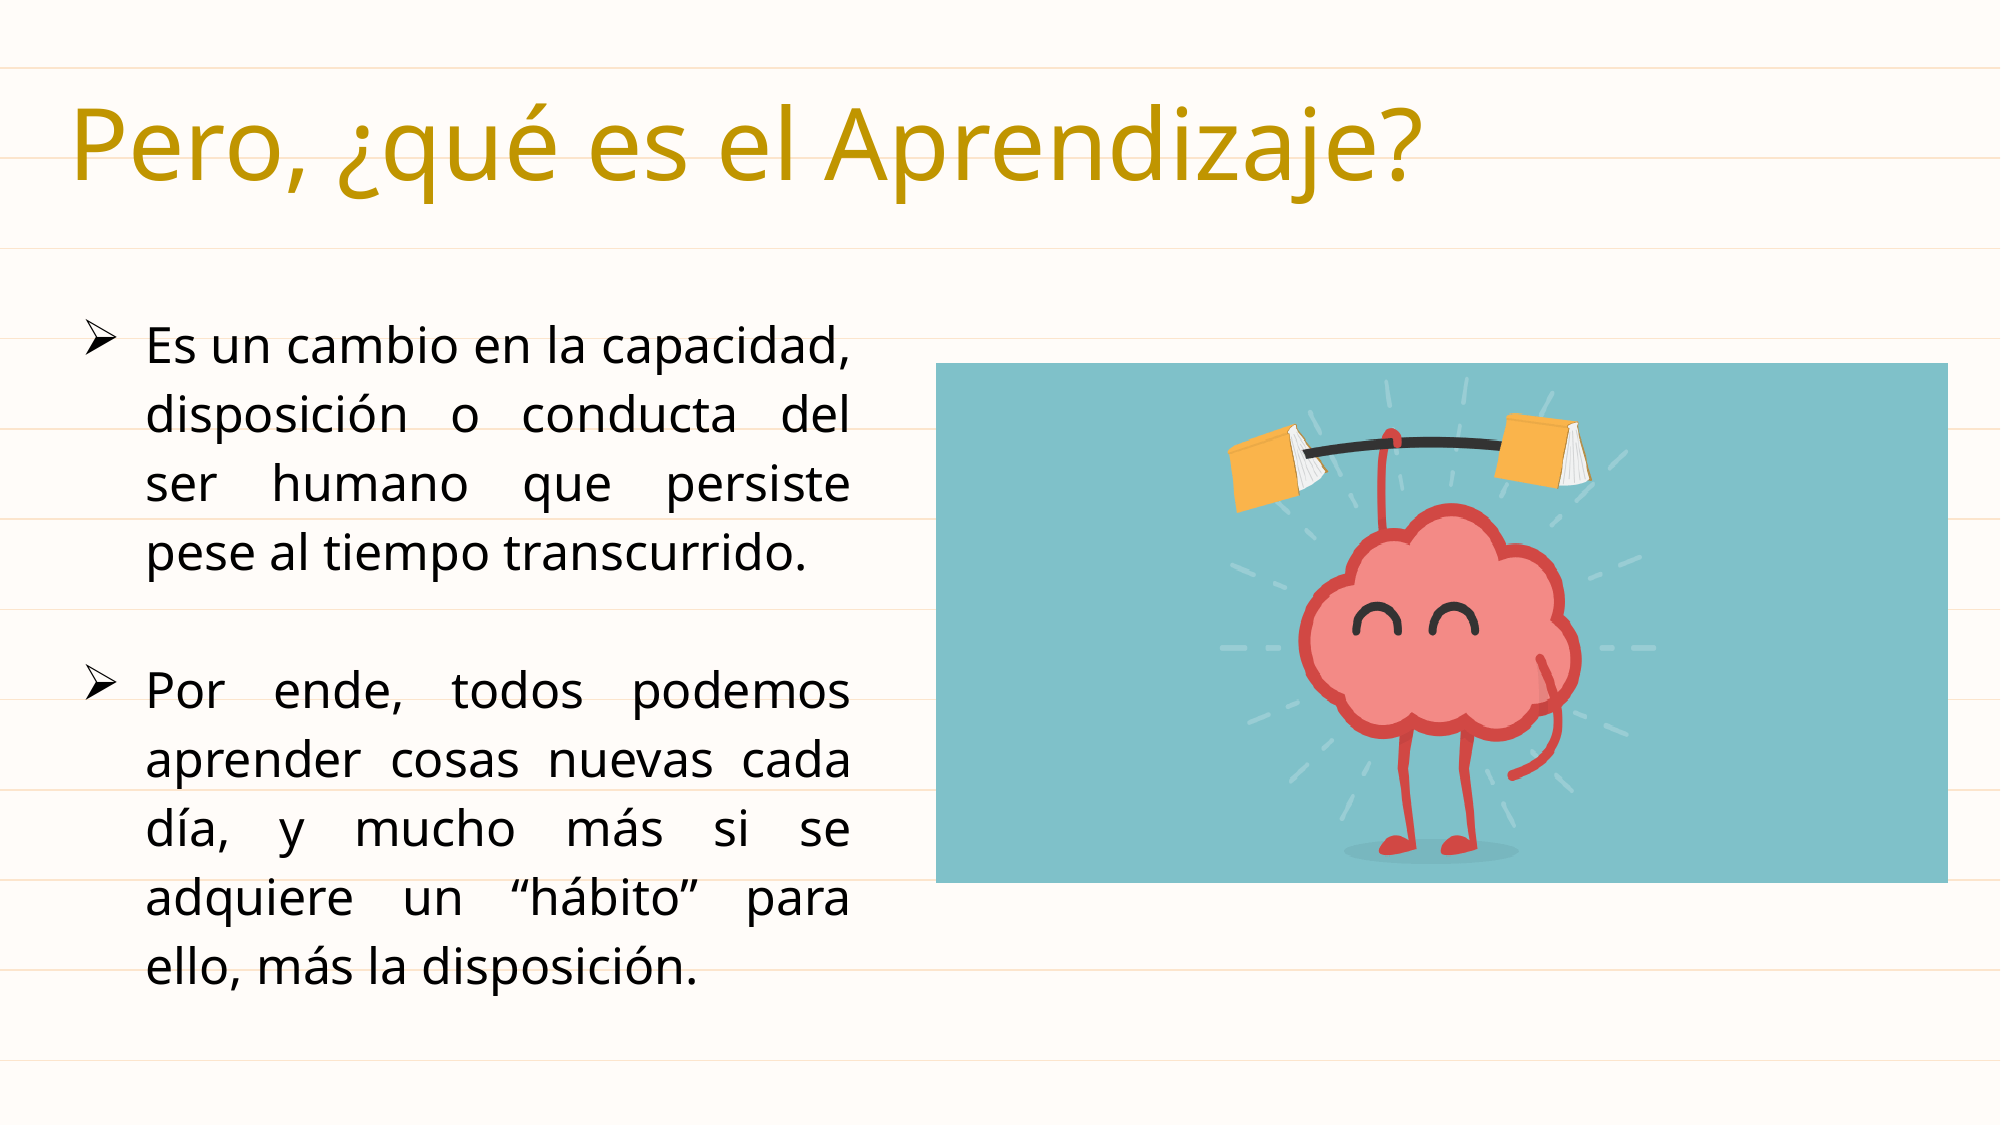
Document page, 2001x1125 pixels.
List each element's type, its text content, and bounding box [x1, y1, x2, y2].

list Es un cambio en la capacidad, disposición o conducta del ser humano que persiste pese al tiempo transcurrido. Por ende, todos podemos aprender cosas nuevas cada día, y mucho más si se adquiere un “hábito” para ello, más la disposición. [30, 289, 868, 957]
title Pero, ¿qué es el Aprendizaje? [53, 55, 1648, 216]
picture [936, 362, 1948, 883]
